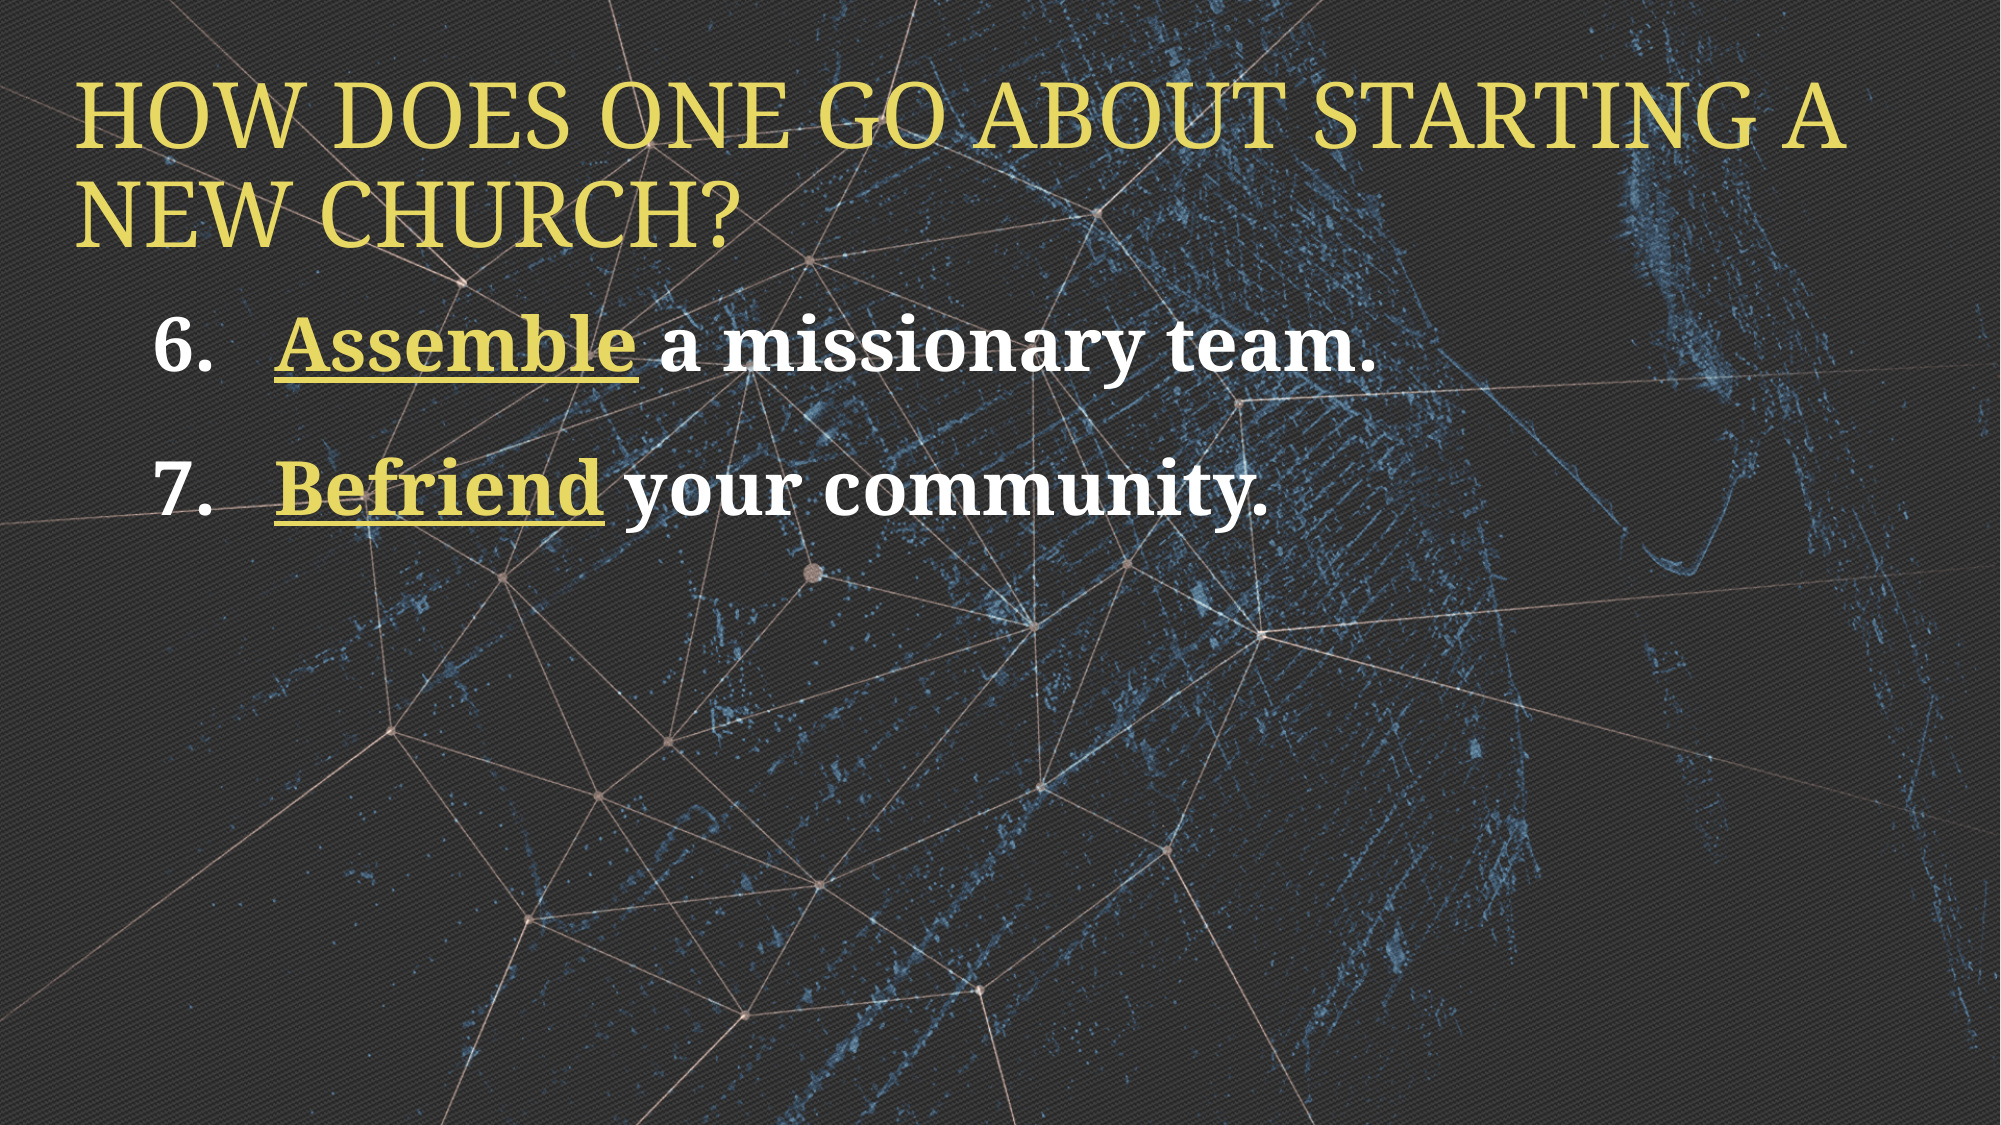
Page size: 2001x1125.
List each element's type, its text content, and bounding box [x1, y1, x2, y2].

list Assemble a missionary team. Befriend your community. [137, 299, 1906, 1014]
picture [0, 0, 2001, 1125]
text_box HOW DOES ONE GO ABOUT STARTING A NEW CHURCH? [58, 59, 1963, 278]
